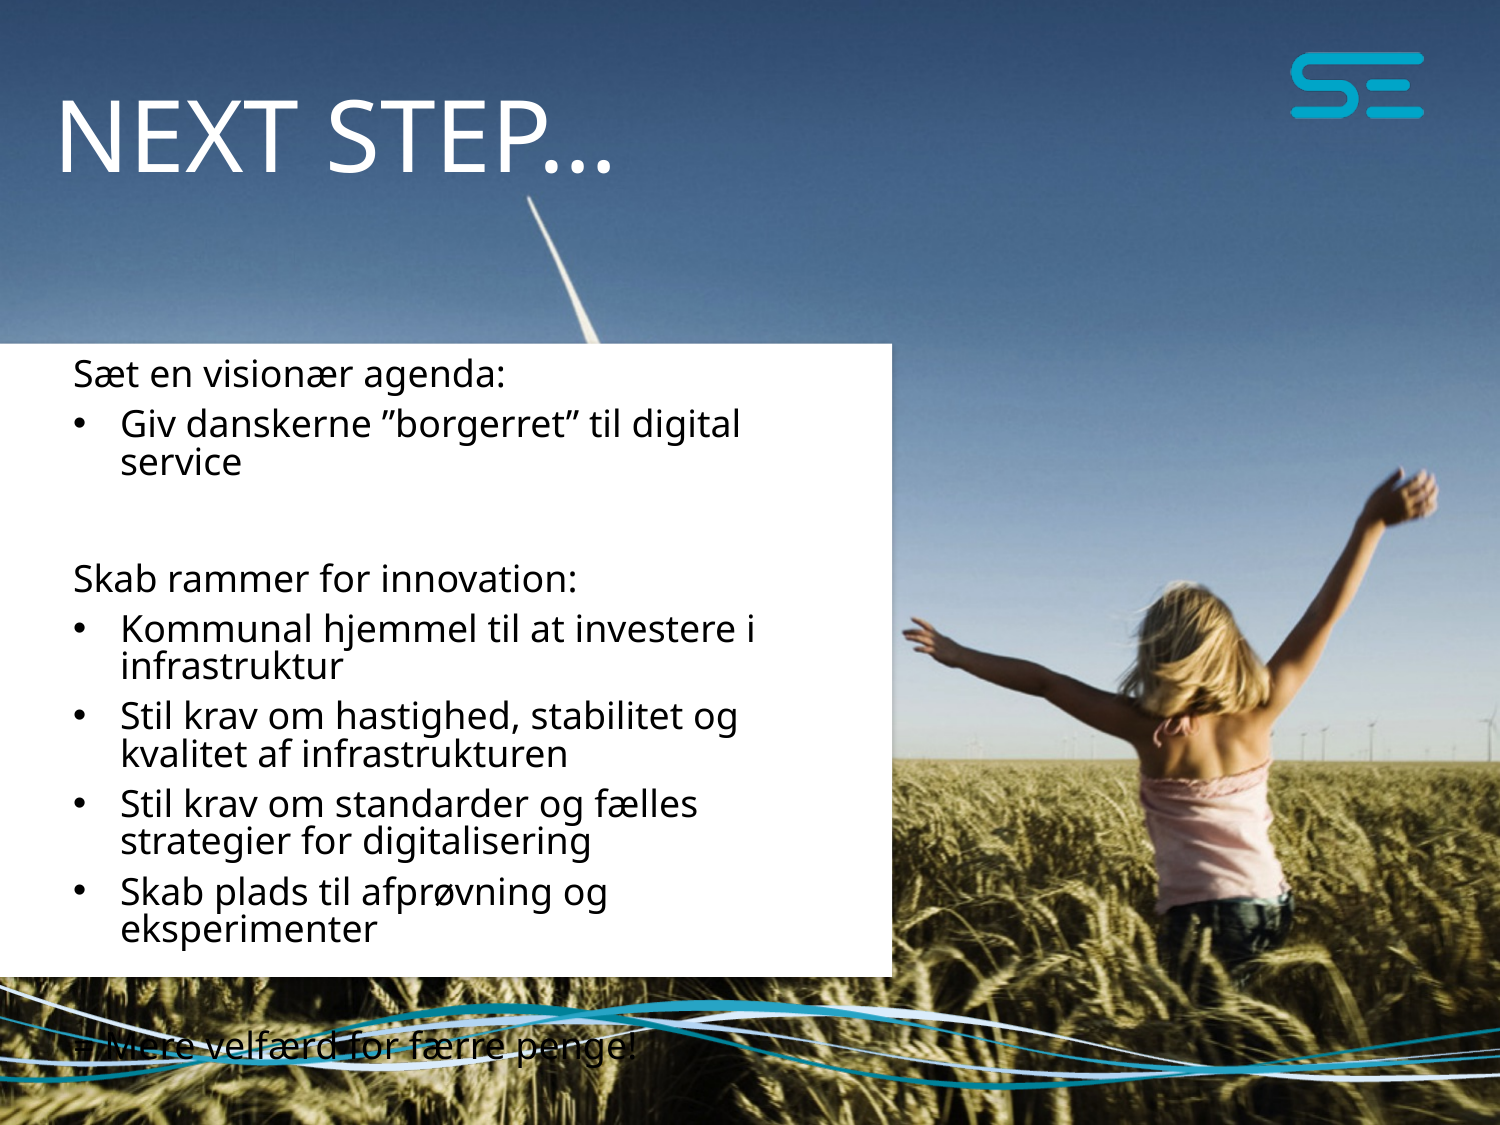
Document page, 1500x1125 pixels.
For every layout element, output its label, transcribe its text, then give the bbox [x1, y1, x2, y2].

title Next Step… [54, 67, 1173, 692]
list Sæt en visionær agenda: Giv danskerne ”borgerret” til digital service Skab rammer for innovation: Kommunal hjemmel til at investere i infrastruktur Stil krav om hastighed, stabilitet og kvalitet af infrastrukturen Stil krav om standarder og fælles strategier for digitalisering Skab plads til afprøvning og eksperimenter = Mere velfærd for færre penge! [29, 351, 872, 854]
text_box [0, 343, 893, 978]
picture [0, 0, 1500, 1125]
